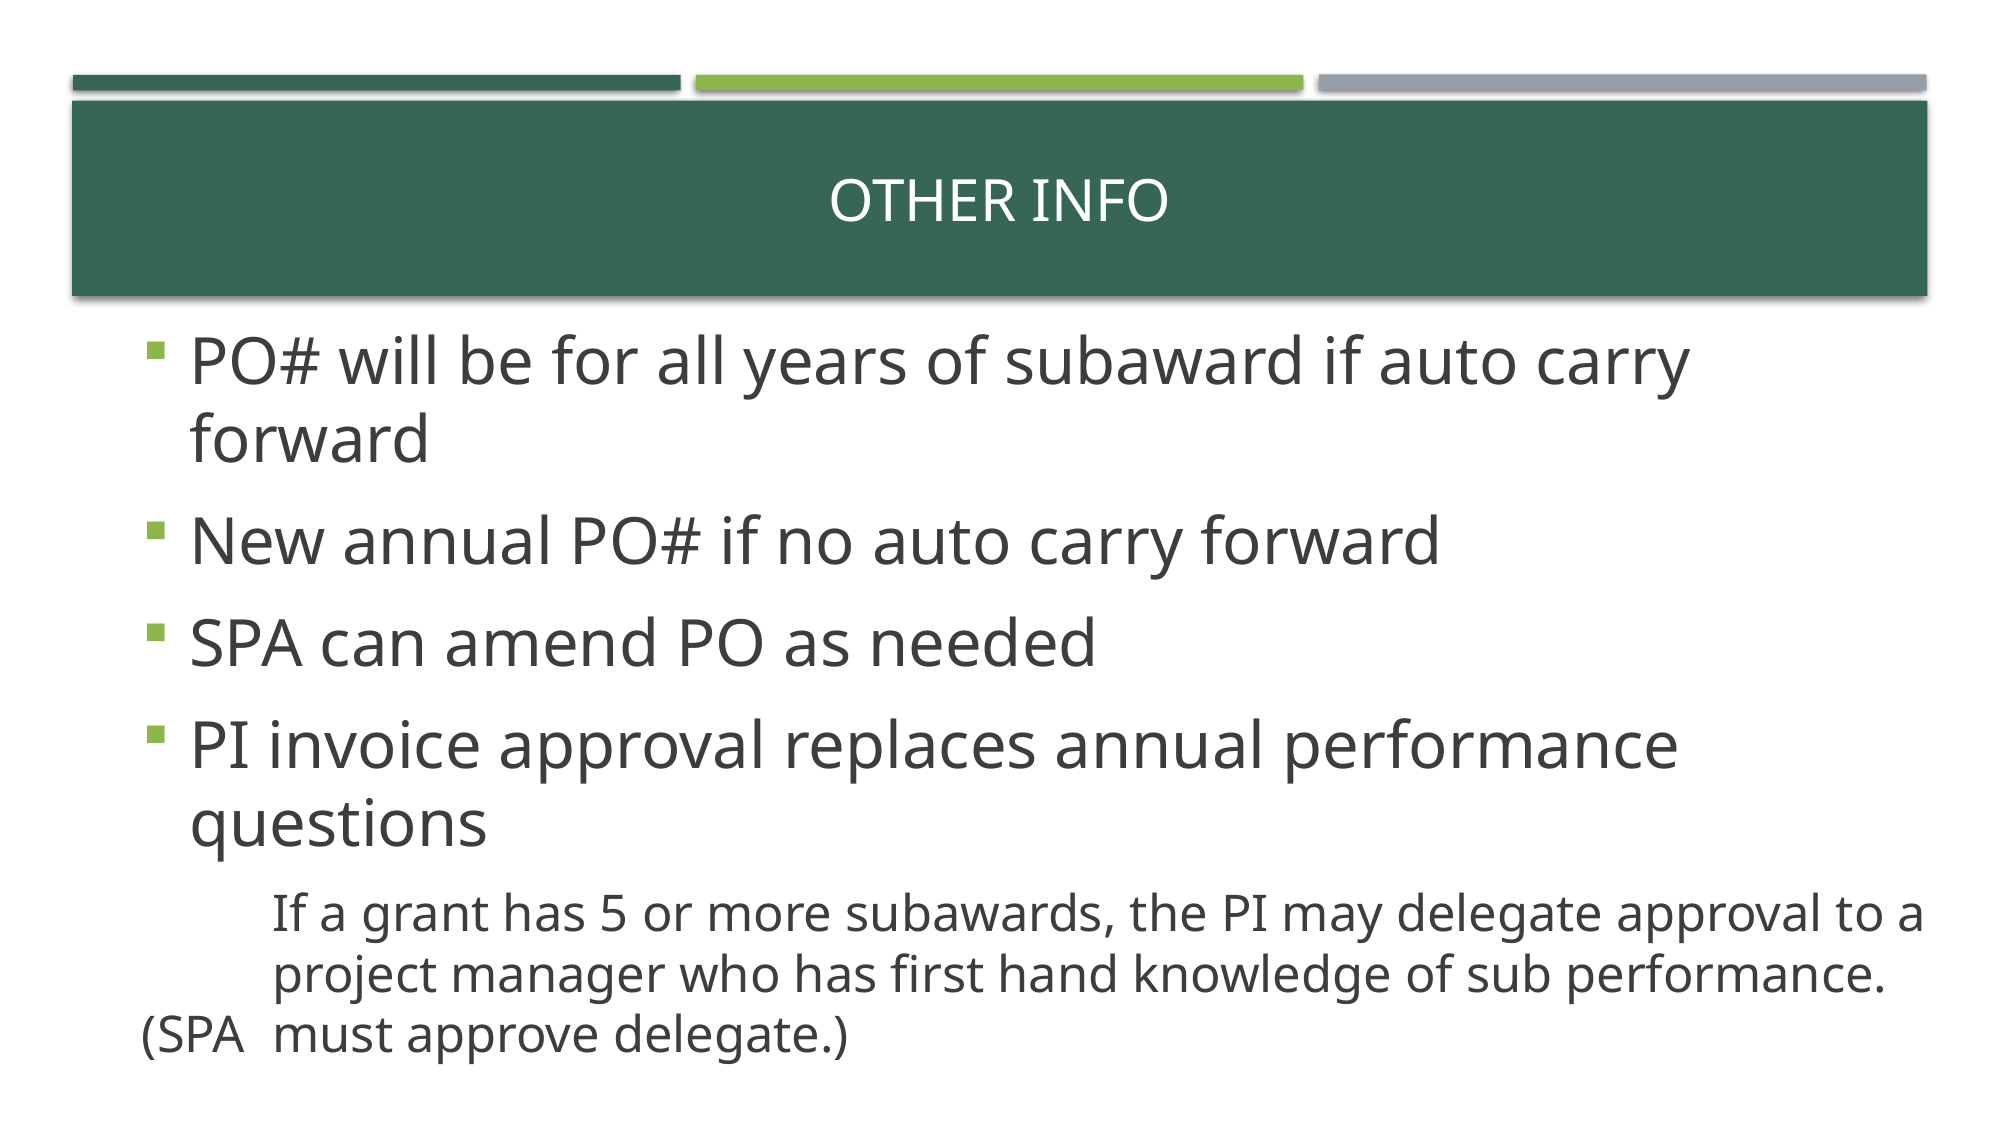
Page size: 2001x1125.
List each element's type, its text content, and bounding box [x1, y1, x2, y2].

title Other info [95, 115, 1905, 282]
list PO# will be for all years of subaward if auto carry forward New annual PO# if no auto carry forward SPA can amend PO as needed PI invoice approval replaces annual performance questions If a grant has 5 or more subawards, the PI may delegate approval to a project manager who has first hand knowledge of sub performance. (SPA must approve delegate.) [77, 311, 1954, 1077]
